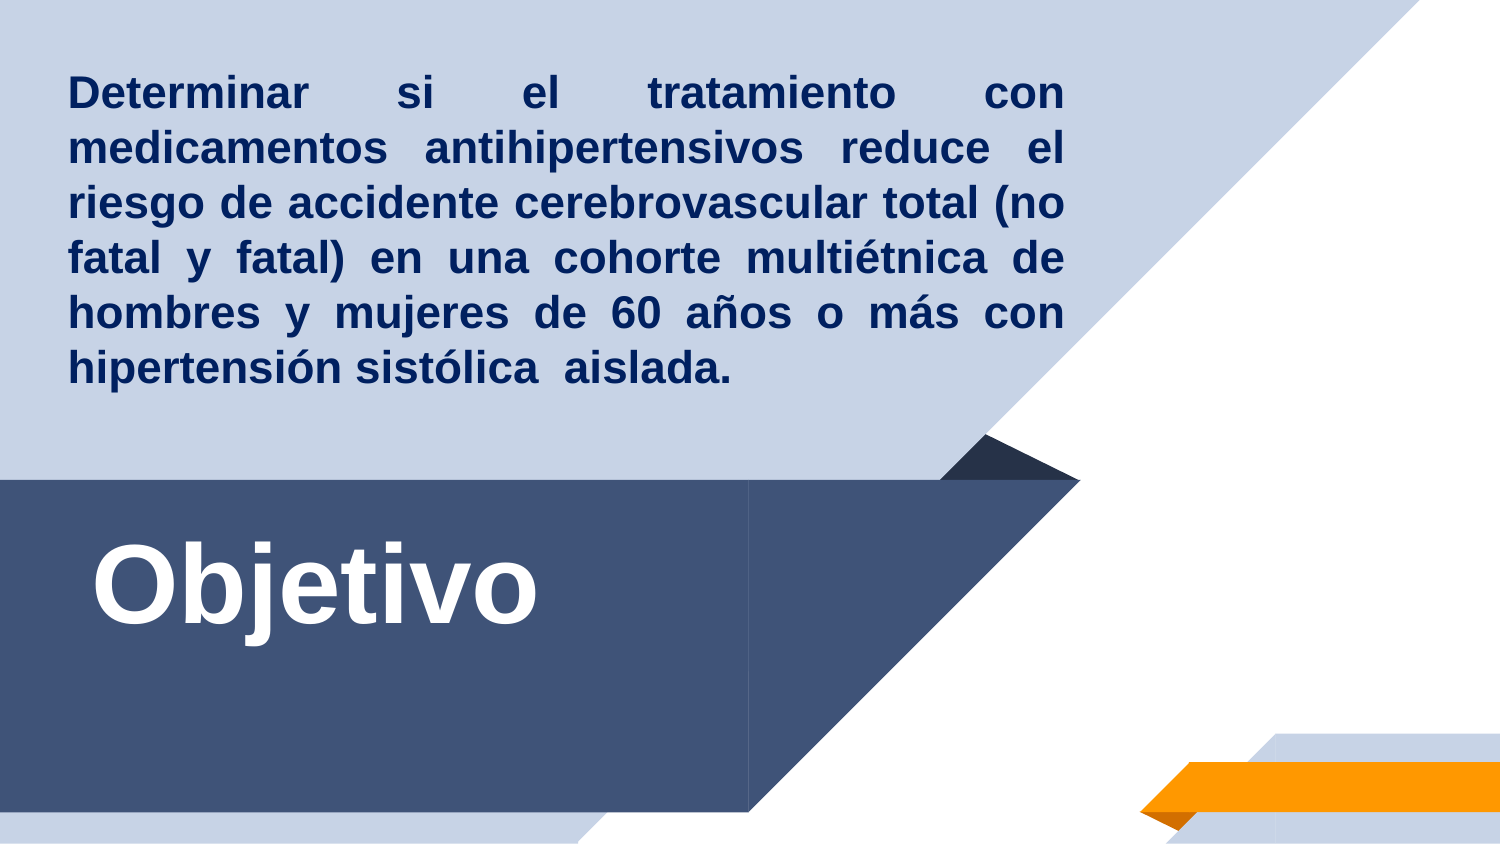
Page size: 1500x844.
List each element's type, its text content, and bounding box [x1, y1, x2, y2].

title Objetivo [76, 470, 748, 662]
text_box Determinar si el tratamiento con medicamentos antihipertensivos reduce el riesgo de accidente cerebrovascular total (no fatal y fatal) en una cohorte multiétnica de hombres y mujeres de 60 años o más con hipertensión sistólica aislada. [53, 55, 1081, 401]
